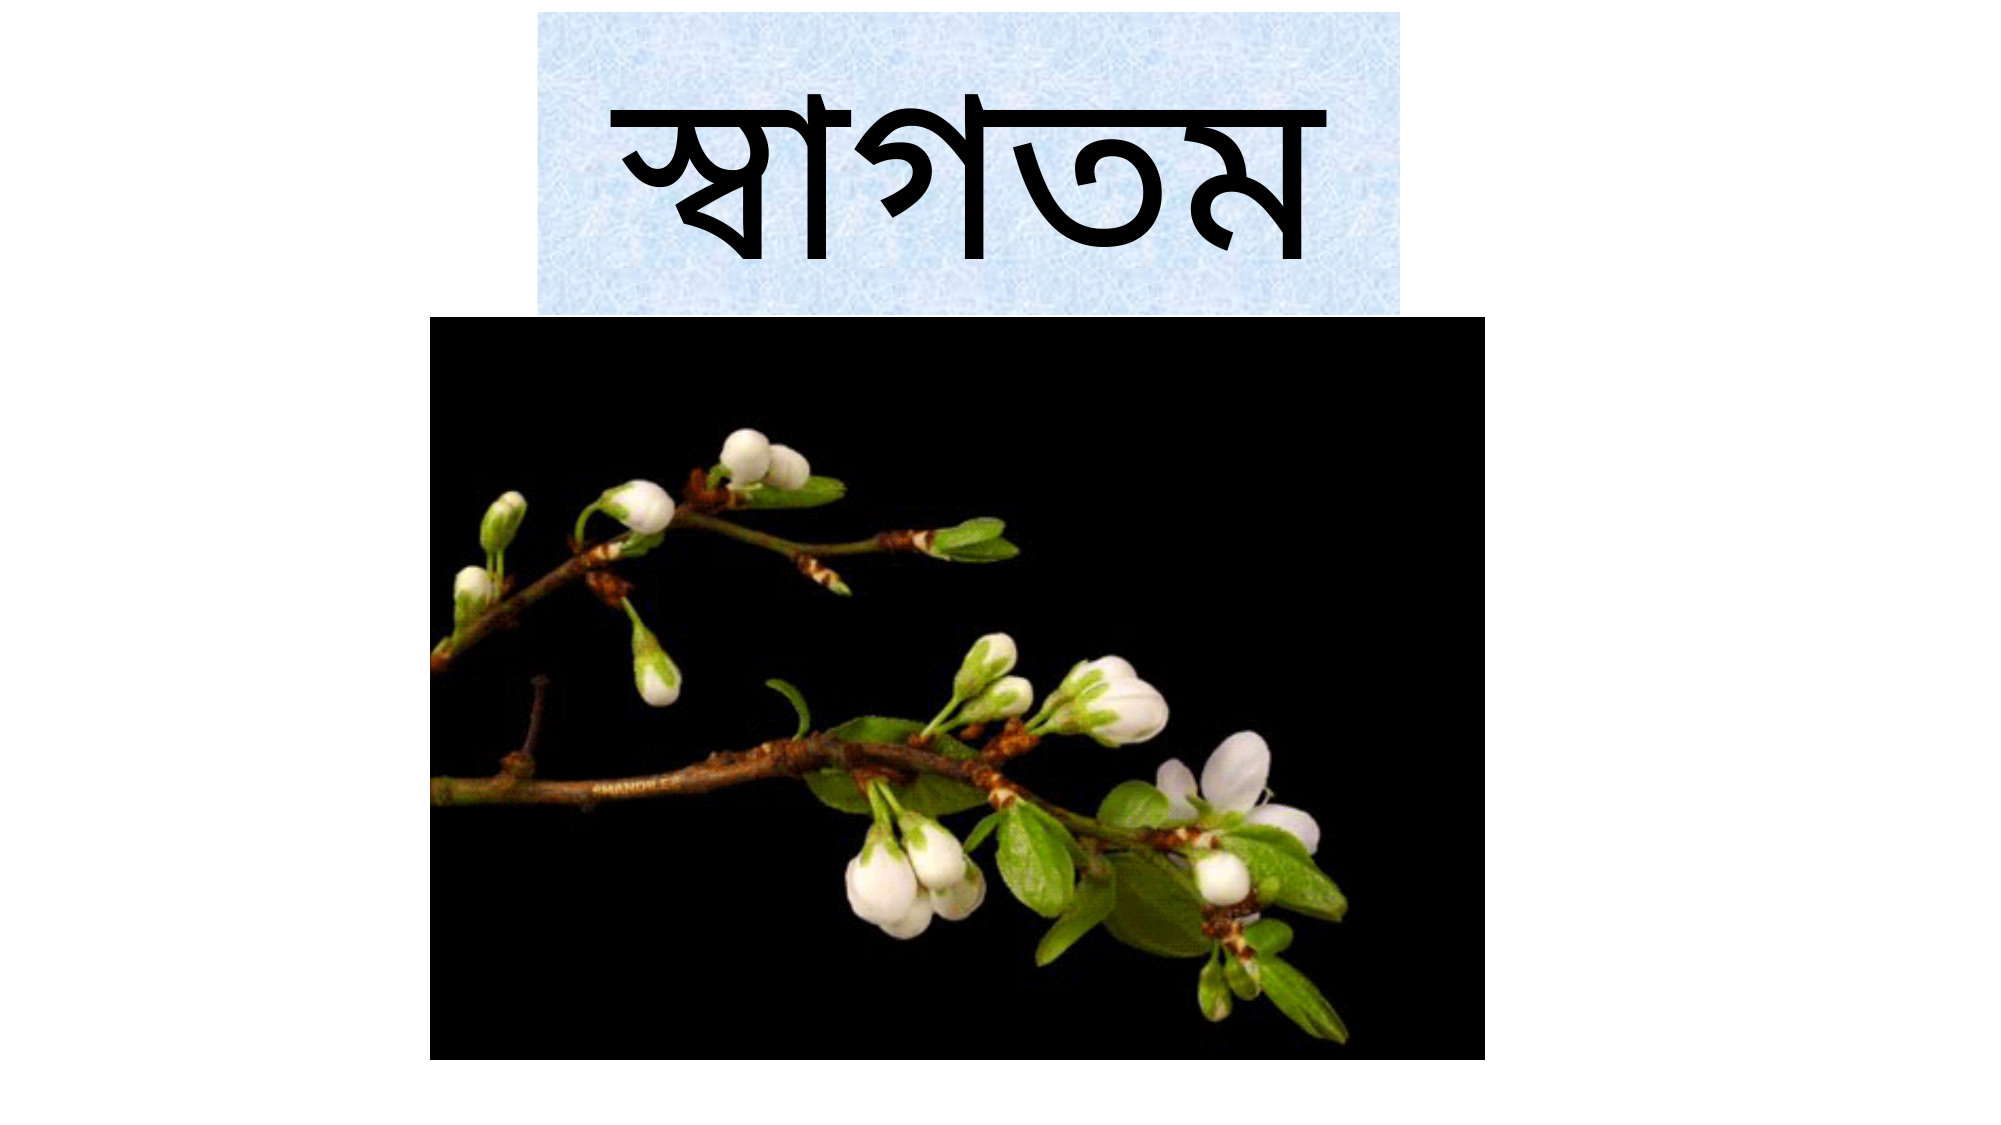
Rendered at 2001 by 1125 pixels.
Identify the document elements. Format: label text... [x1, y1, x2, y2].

picture [430, 317, 1485, 1060]
text_box স্বাগতম [537, 12, 1400, 315]
